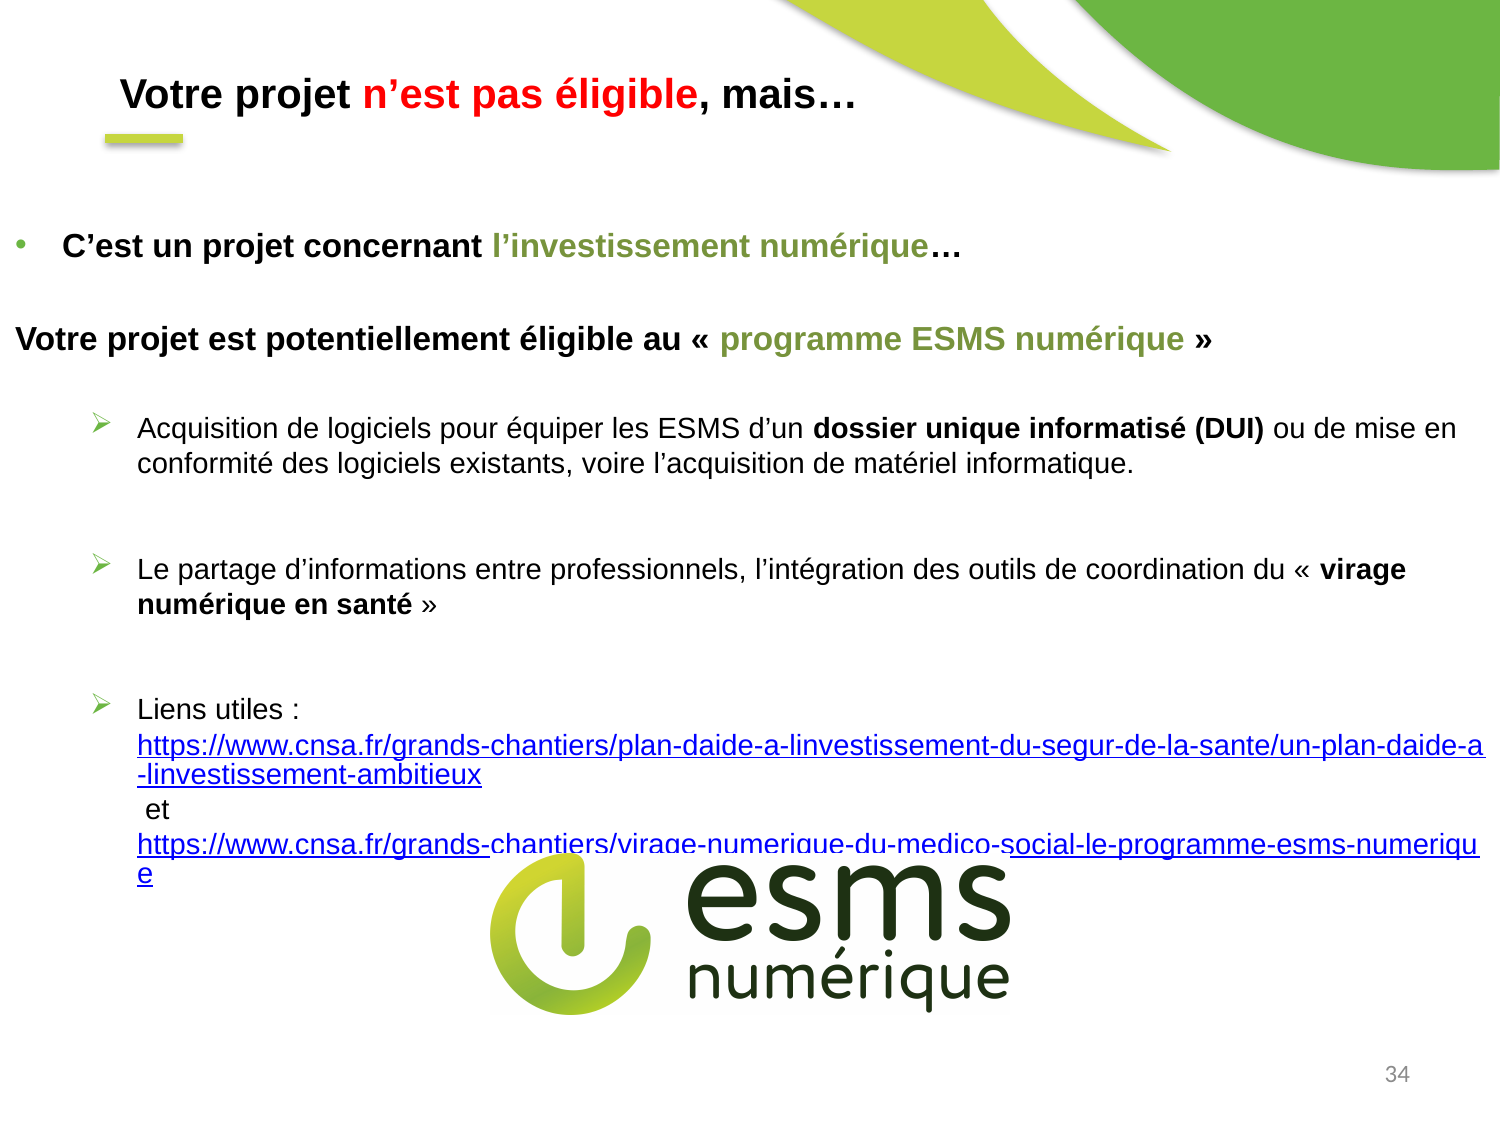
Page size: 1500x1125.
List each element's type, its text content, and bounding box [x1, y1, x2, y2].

slide_number 34 [1074, 1042, 1425, 1103]
picture [489, 853, 1011, 1016]
list C’est un projet concernant l’investissement numérique… Votre projet est potentiellement éligible au « programme ESMS numérique » Acquisition de logiciels pour équiper les ESMS d’un dossier unique informatisé (DUI) ou de mise en conformité des logiciels existants, voire l’acquisition de matériel informatique. Le partage d’informations entre professionnels, l’intégration des outils de coordination du « virage numérique en santé » Liens utiles : https://www.cnsa.fr/grands-chantiers/plan-daide-a-linvestissement-du-segur-de-la-sante/un-plan-daide-a-linvestissement-ambitieux et https://www.cnsa.fr/grands-chantiers/virage-numerique-du-medico-social-le-programme-esms-numerique [15, 162, 1487, 1060]
list Votre projet n’est pas éligible, mais… [96, 59, 1136, 139]
